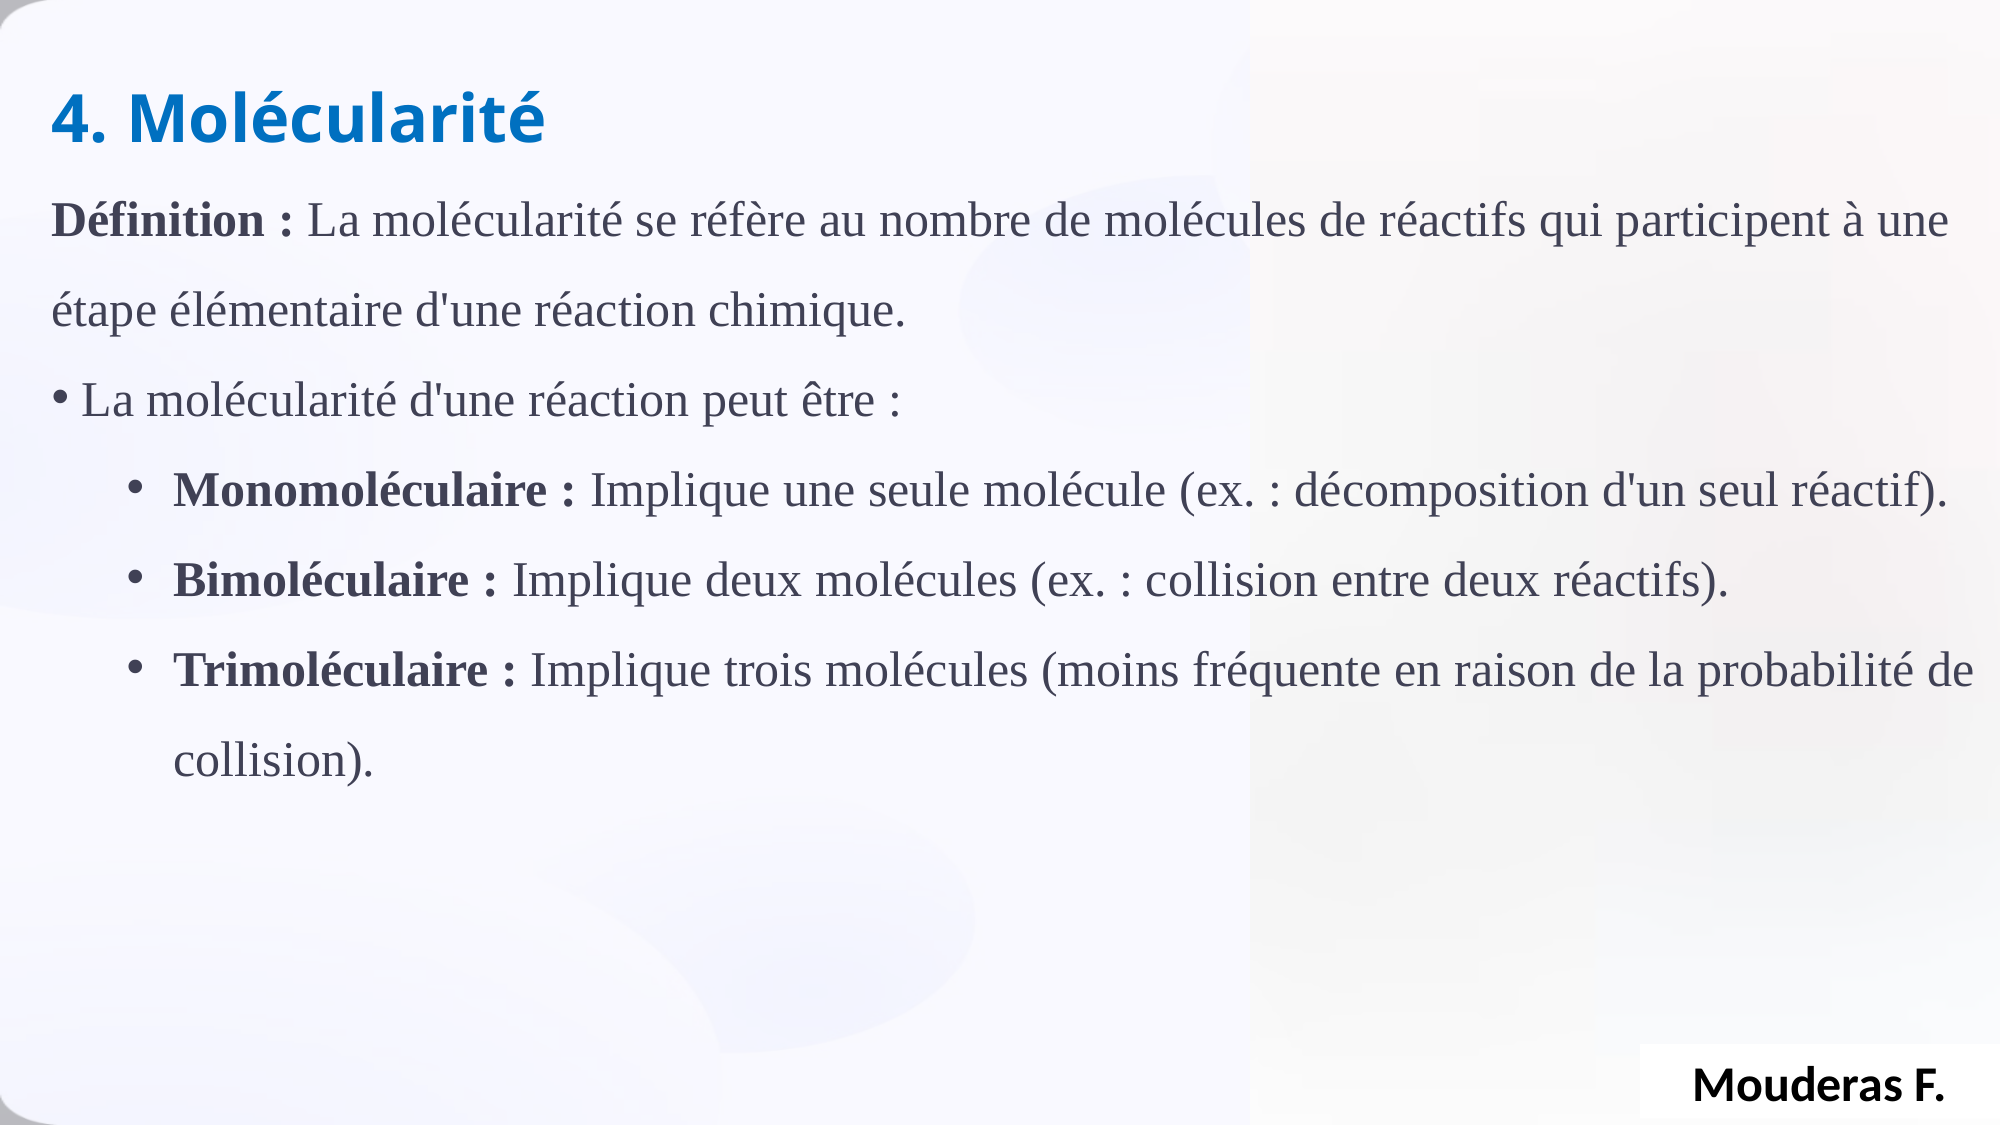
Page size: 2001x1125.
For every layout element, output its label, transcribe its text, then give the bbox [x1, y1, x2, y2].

text_box 4. Molécularité Définition : La molécularité se réfère au nombre de molécules de réactifs qui participent à une étape élémentaire d'une réaction chimique. La molécularité d'une réaction peut être : Monomoléculaire : Implique une seule molécule (ex. : décomposition d'un seul réactif). Bimoléculaire : Implique deux molécules (ex. : collision entre deux réactifs). Trimoléculaire : Implique trois molécules (moins fréquente en raison de la probabilité de collision). [36, 28, 1249, 794]
picture [1249, 0, 2000, 1125]
